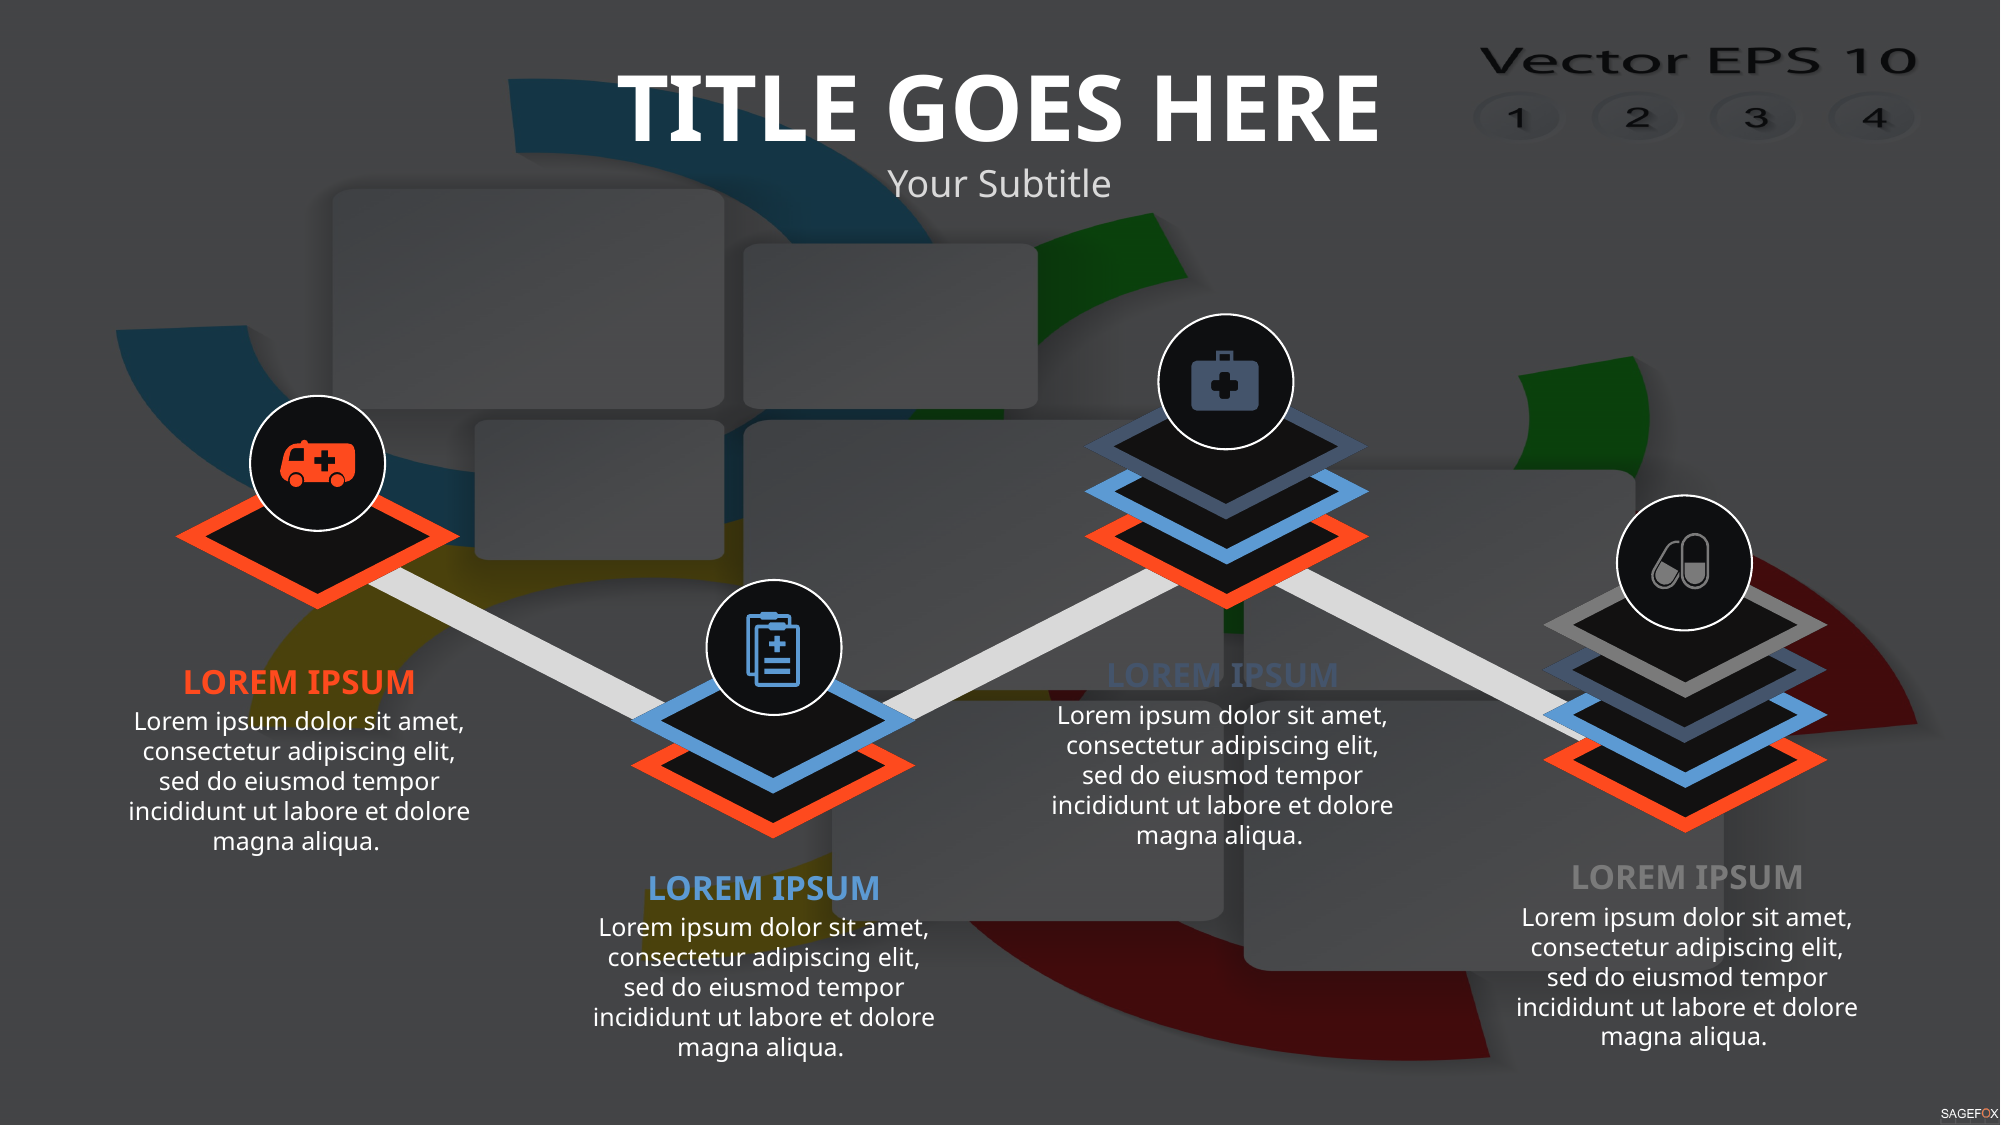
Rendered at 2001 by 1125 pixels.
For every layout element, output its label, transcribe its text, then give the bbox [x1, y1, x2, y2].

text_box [630, 647, 916, 794]
text_box LOREM IPSUM Lorem ipsum dolor sit amet, consectetur adipiscing elit, sed do eiusmod tempor incididunt ut labore et dolore magna aliqua. [1500, 848, 1875, 1059]
text_box [1191, 350, 1259, 373]
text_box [280, 439, 356, 487]
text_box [1084, 418, 1370, 565]
text_box [1617, 494, 1752, 551]
text_box LOREM IPSUM Lorem ipsum dolor sit amet, consectetur adipiscing elit, sed do eiusmod tempor incididunt ut labore et dolore magna aliqua. [1035, 647, 1411, 857]
text_box TITLE GOES HERE Your Subtitle [548, 42, 1452, 322]
text_box LOREM IPSUM Lorem ipsum dolor sit amet, consectetur adipiscing elit, sed do eiusmod tempor incididunt ut labore et dolore magna aliqua. [576, 859, 952, 1069]
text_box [746, 611, 800, 687]
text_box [1649, 532, 1710, 591]
picture [1940, 0, 2001, 1125]
text_box [249, 394, 387, 463]
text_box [1542, 551, 1828, 698]
text_box [705, 578, 843, 647]
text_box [1542, 698, 1828, 788]
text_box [1542, 788, 1828, 833]
text_box [916, 599, 1133, 721]
text_box [416, 597, 630, 720]
text_box [1157, 313, 1294, 373]
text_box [1084, 565, 1370, 610]
text_box LOREM IPSUM Lorem ipsum dolor sit amet, consectetur adipiscing elit, sed do eiusmod tempor incididunt ut labore et dolore magna aliqua. [112, 653, 488, 863]
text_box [1541, 596, 1827, 743]
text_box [1083, 373, 1369, 520]
text_box [1321, 599, 1541, 723]
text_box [630, 794, 916, 839]
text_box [175, 463, 461, 610]
